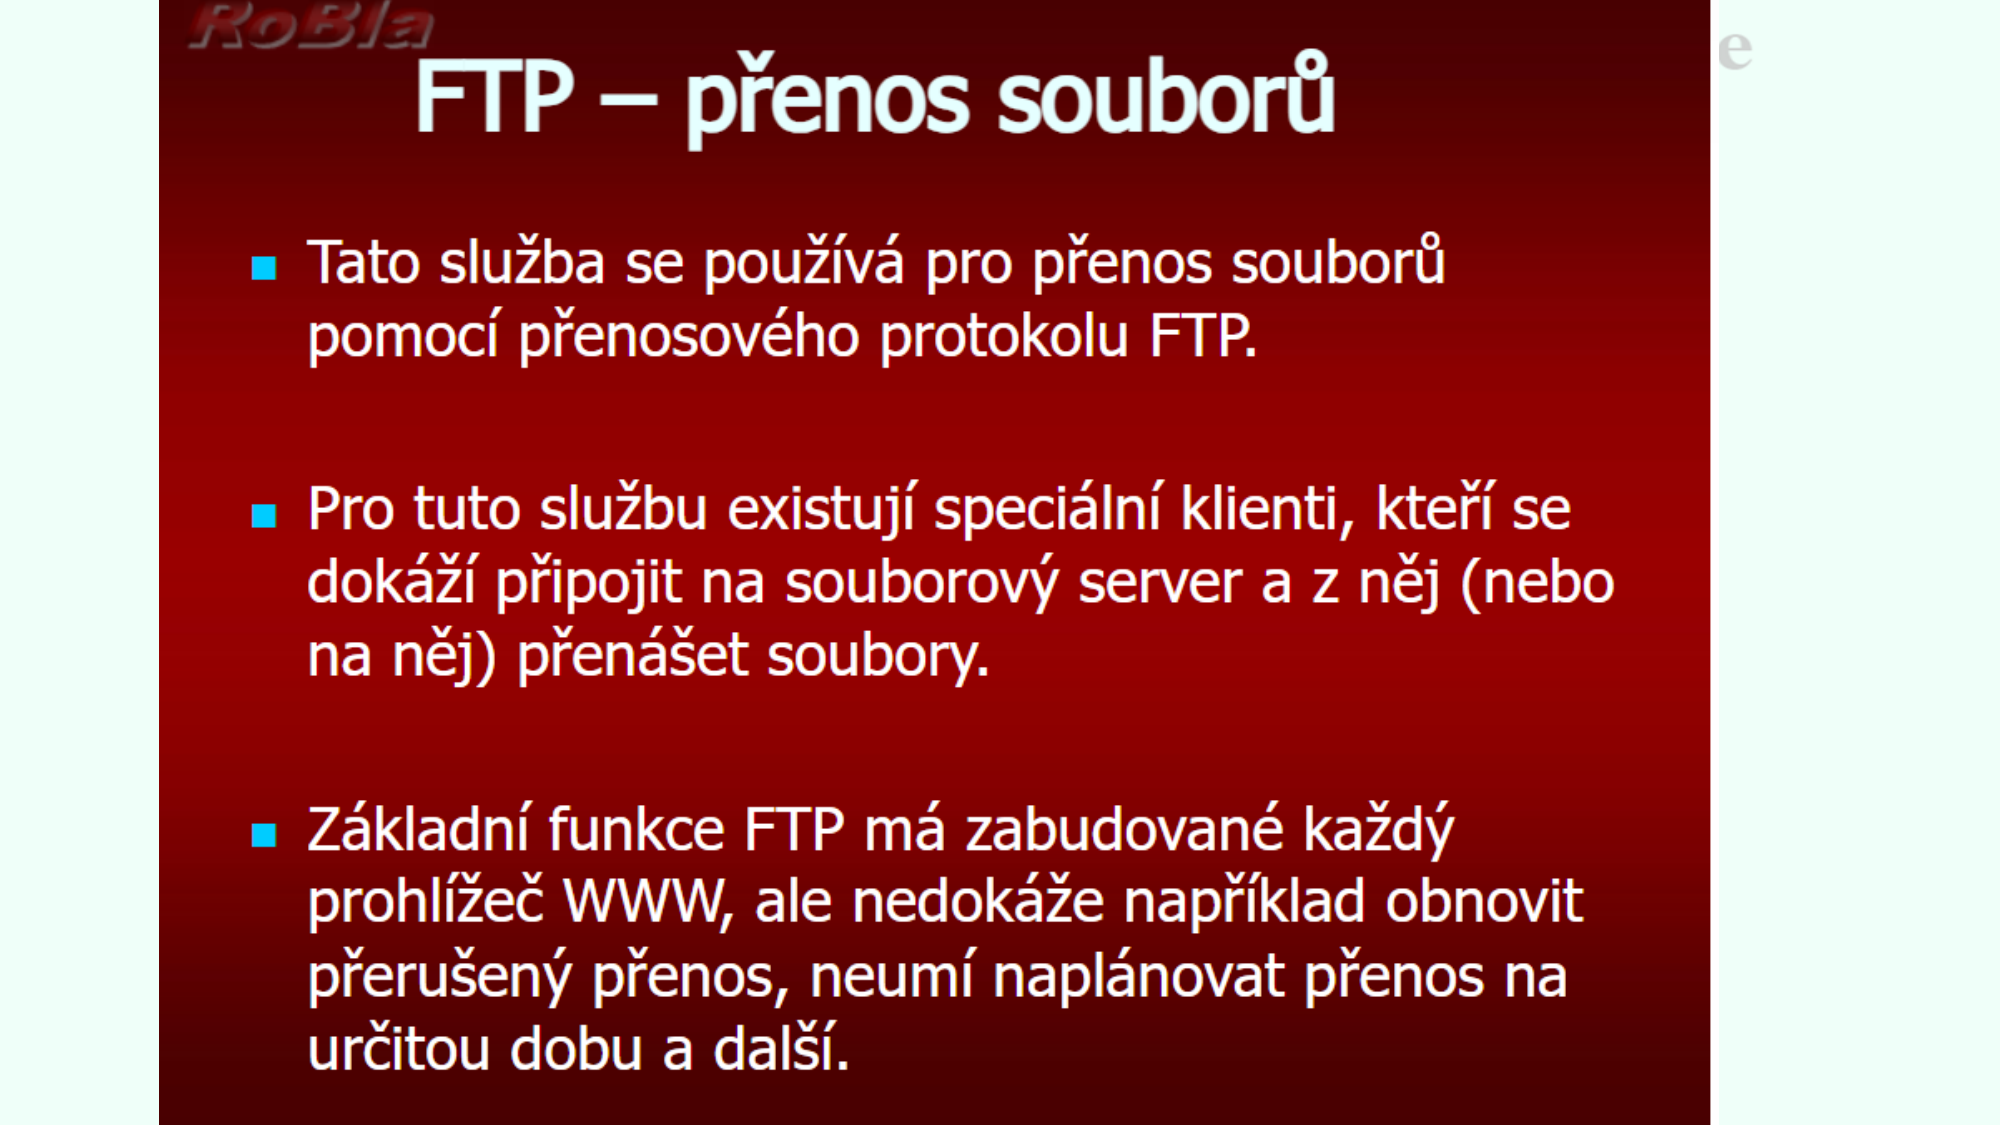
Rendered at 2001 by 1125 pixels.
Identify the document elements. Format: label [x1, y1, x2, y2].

picture [159, 0, 1719, 1125]
